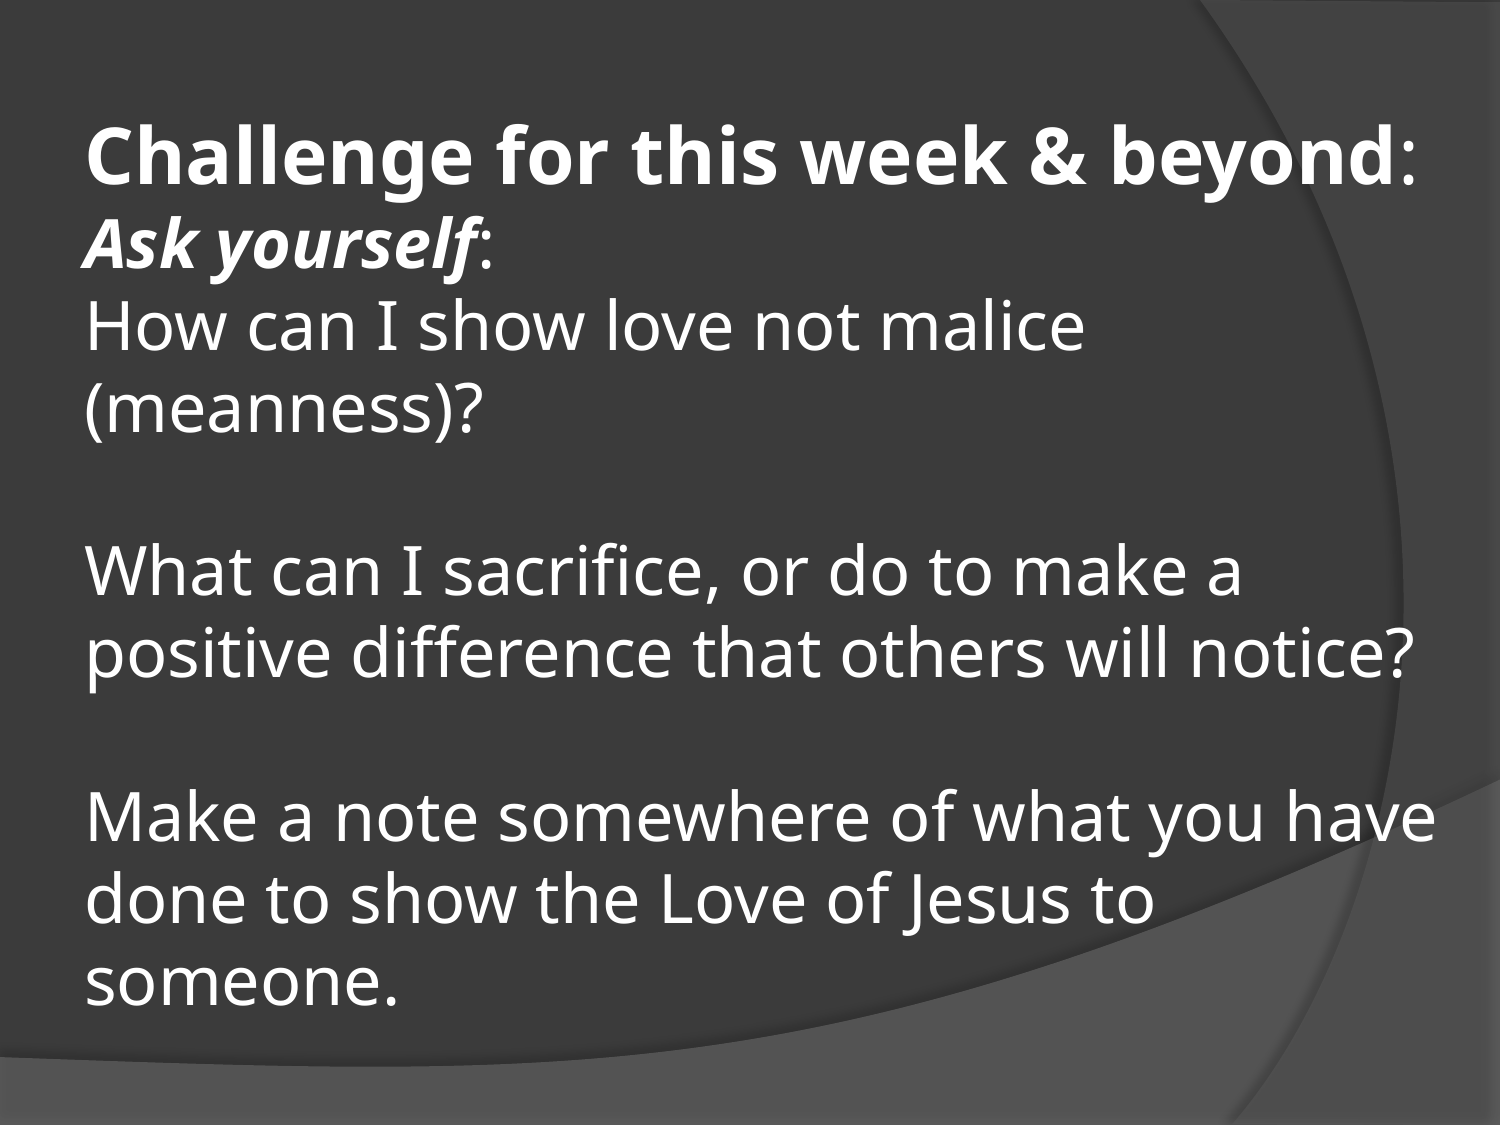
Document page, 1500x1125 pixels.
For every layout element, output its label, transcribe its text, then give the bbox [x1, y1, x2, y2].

title Challenge for this week & beyond: Ask yourself: How can I show love not malice (meanness)? What can I sacrifice, or do to make a positive difference that others will notice? Make a note somewhere of what you have done to show the Love of Jesus to someone. [76, 61, 1461, 1064]
